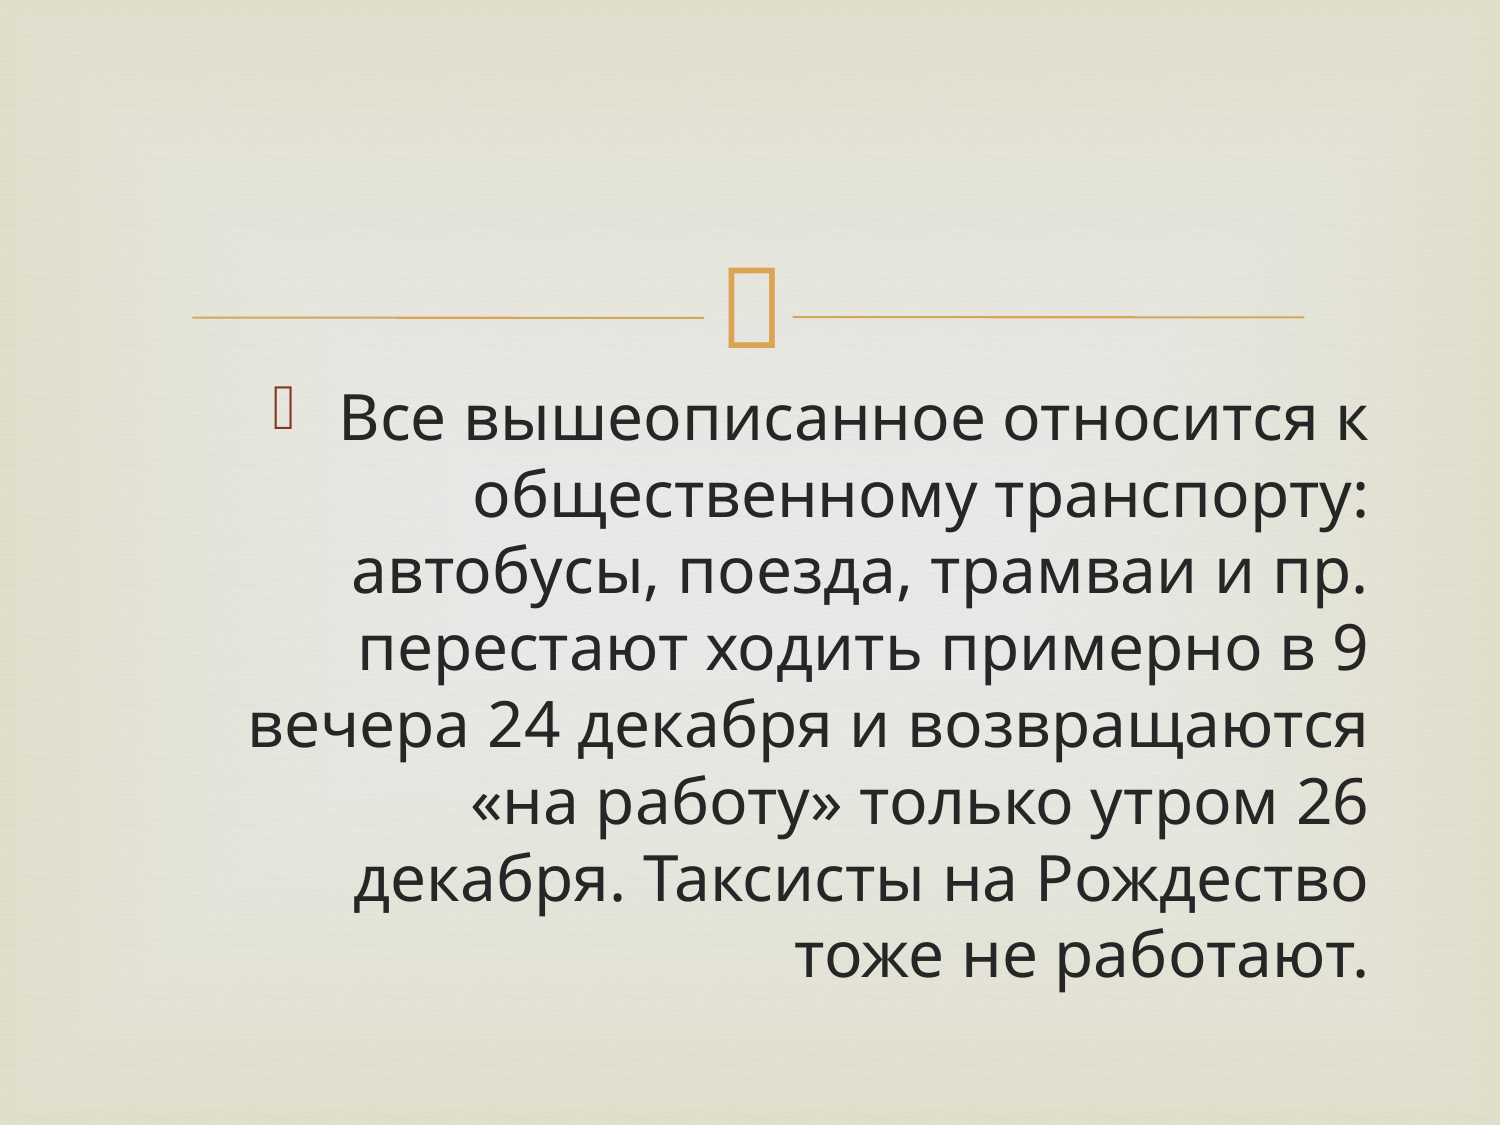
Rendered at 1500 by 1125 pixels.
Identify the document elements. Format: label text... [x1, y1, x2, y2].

list Все вышеописанное относится к общественному транспорту: автобусы, поезда, трамваи и пр. перестают ходить примерно в 9 вечера 24 декабря и возвращаются «на работу» только утром 26 декабря. Таксисты на Рождество тоже не работают. [114, 368, 1386, 1005]
